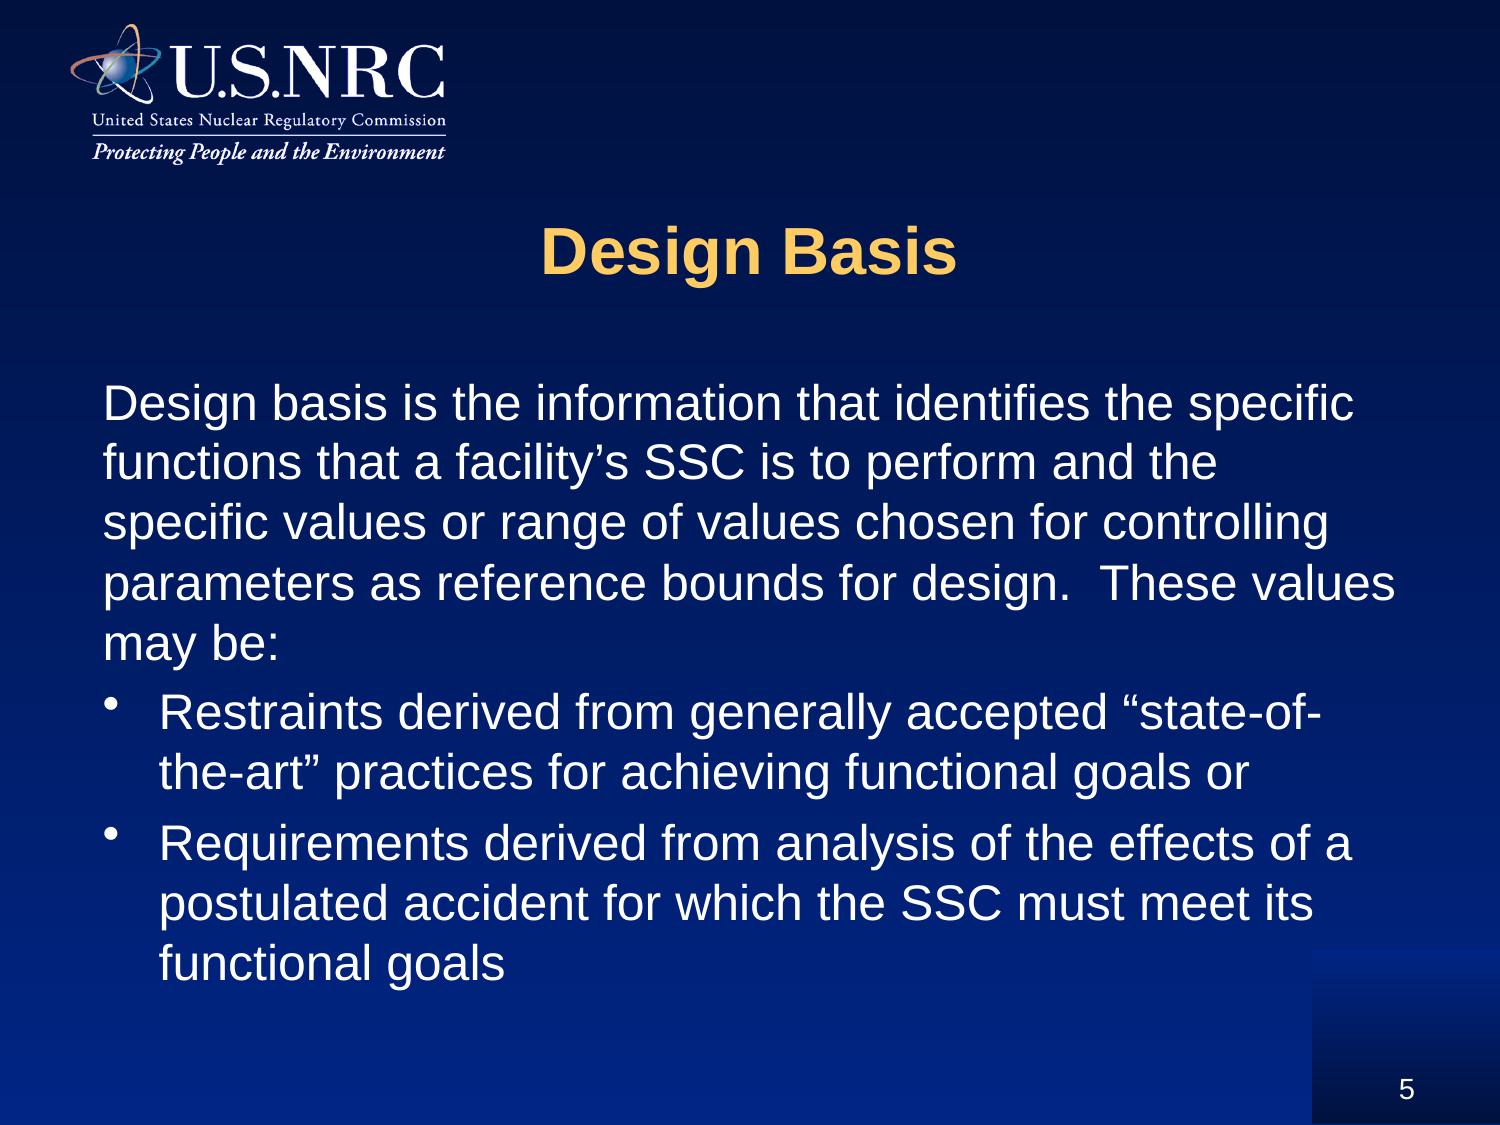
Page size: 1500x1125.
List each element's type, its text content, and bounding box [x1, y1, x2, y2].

list Design basis is the information that identifies the specific functions that a facility’s SSC is to perform and the specific values or range of values chosen for controlling parameters as reference bounds for design. These values may be: Restraints derived from generally accepted “state-of-the-art” practices for achieving functional goals or Requirements derived from analysis of the effects of a postulated accident for which the SSC must meet its functional goals [87, 362, 1413, 1063]
slide_number 5 [1353, 1062, 1461, 1113]
title Design Basis [87, 199, 1413, 313]
picture [61, 16, 462, 178]
